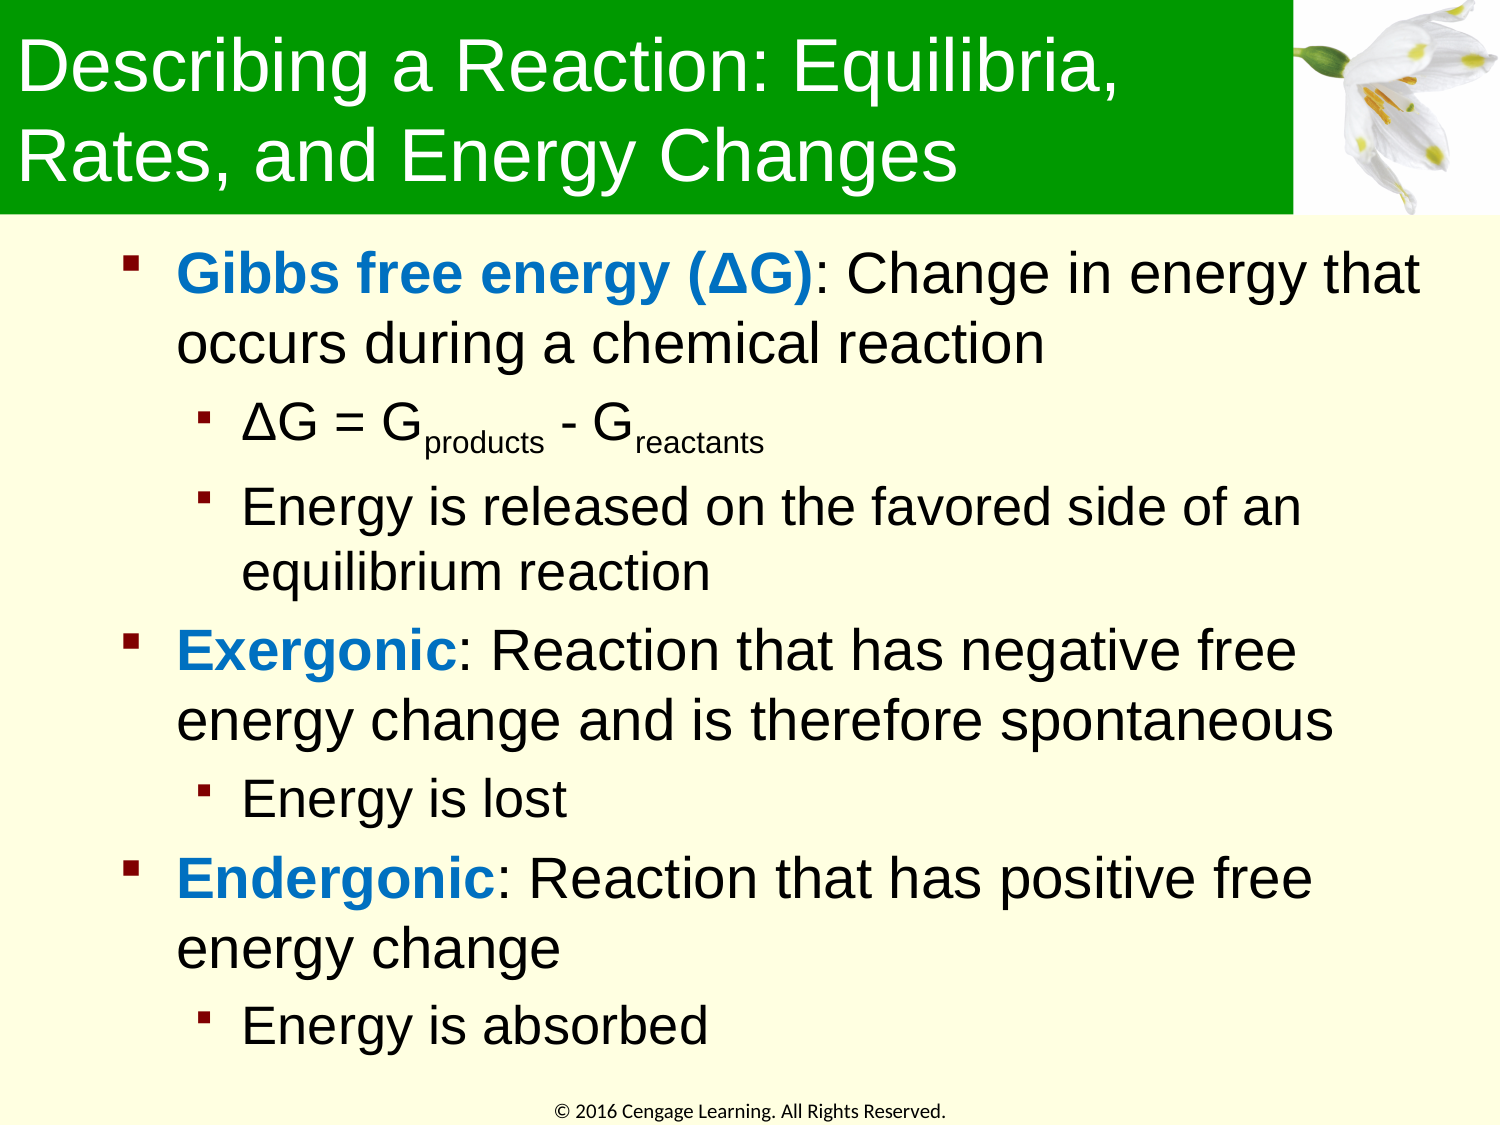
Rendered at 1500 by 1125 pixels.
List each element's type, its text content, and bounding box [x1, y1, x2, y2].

picture [1293, 0, 1500, 215]
list Gibbs free energy (ΔG): Change in energy that occurs during a chemical reaction ΔG = Gproducts - Greactants Energy is released on the favored side of an equilibrium reaction Exergonic: Reaction that has negative free energy change and is therefore spontaneous Energy is lost Endergonic: Reaction that has positive free energy change Energy is absorbed [103, 227, 1450, 1065]
title Describing a Reaction: Equilibria, Rates, and Energy Changes [0, 0, 1288, 213]
